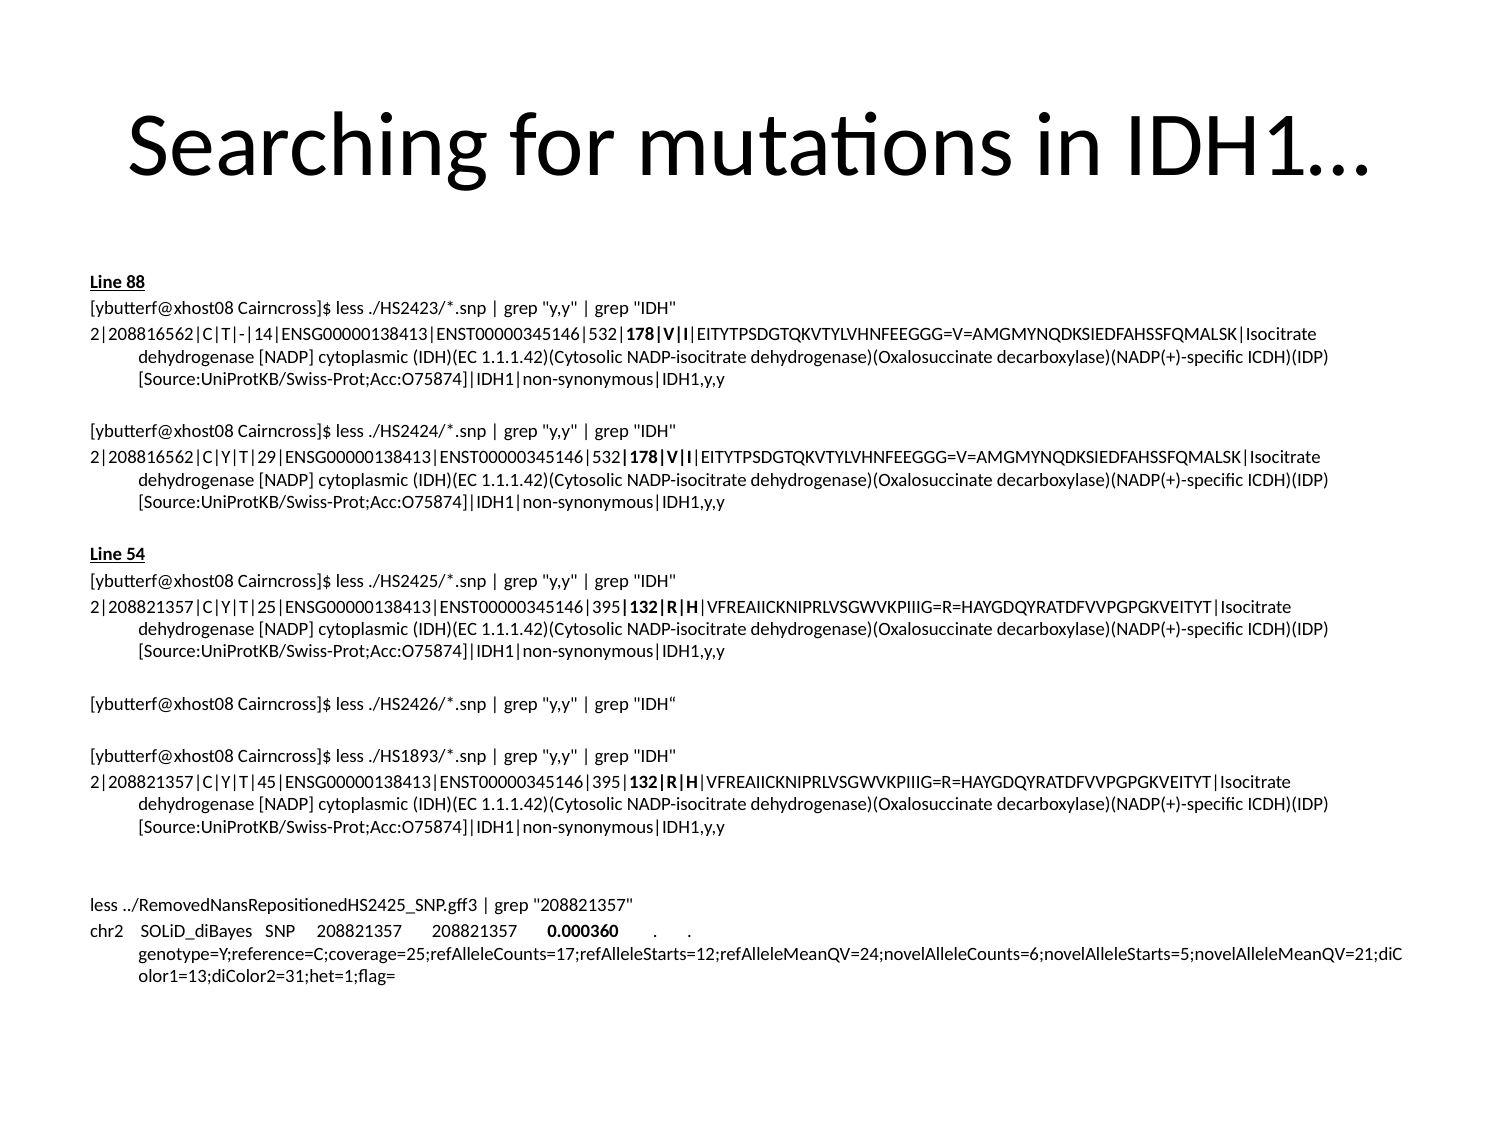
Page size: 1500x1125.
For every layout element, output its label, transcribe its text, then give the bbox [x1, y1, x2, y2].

title Searching for mutations in IDH1… [75, 45, 1425, 233]
list Line 88 [ybutterf@xhost08 Cairncross]$ less ./HS2423/*.snp | grep "y,y" | grep "IDH" 2|208816562|C|T|-|14|ENSG00000138413|ENST00000345146|532|178|V|I|EITYTPSDGTQKVTYLVHNFEEGGG=V=AMGMYNQDKSIEDFAHSSFQMALSK|Isocitrate dehydrogenase [NADP] cytoplasmic (IDH)(EC 1.1.1.42)(Cytosolic NADP-isocitrate dehydrogenase)(Oxalosuccinate decarboxylase)(NADP(+)-specific ICDH)(IDP) [Source:UniProtKB/Swiss-Prot;Acc:O75874]|IDH1|non-synonymous|IDH1,y,y [ybutterf@xhost08 Cairncross]$ less ./HS2424/*.snp | grep "y,y" | grep "IDH" 2|208816562|C|Y|T|29|ENSG00000138413|ENST00000345146|532|178|V|I|EITYTPSDGTQKVTYLVHNFEEGGG=V=AMGMYNQDKSIEDFAHSSFQMALSK|Isocitrate dehydrogenase [NADP] cytoplasmic (IDH)(EC 1.1.1.42)(Cytosolic NADP-isocitrate dehydrogenase)(Oxalosuccinate decarboxylase)(NADP(+)-specific ICDH)(IDP) [Source:UniProtKB/Swiss-Prot;Acc:O75874]|IDH1|non-synonymous|IDH1,y,y Line 54 [ybutterf@xhost08 Cairncross]$ less ./HS2425/*.snp | grep "y,y" | grep "IDH" 2|208821357|C|Y|T|25|ENSG00000138413|ENST00000345146|395|132|R|H|VFREAIICKNIPRLVSGWVKPIIIG=R=HAYGDQYRATDFVVPGPGKVEITYT|Isocitrate dehydrogenase [NADP] cytoplasmic (IDH)(EC 1.1.1.42)(Cytosolic NADP-isocitrate dehydrogenase)(Oxalosuccinate decarboxylase)(NADP(+)-specific ICDH)(IDP) [Source:UniProtKB/Swiss-Prot;Acc:O75874]|IDH1|non-synonymous|IDH1,y,y [ybutterf@xhost08 Cairncross]$ less ./HS2426/*.snp | grep "y,y" | grep "IDH“ [ybutterf@xhost08 Cairncross]$ less ./HS1893/*.snp | grep "y,y" | grep "IDH" 2|208821357|C|Y|T|45|ENSG00000138413|ENST00000345146|395|132|R|H|VFREAIICKNIPRLVSGWVKPIIIG=R=HAYGDQYRATDFVVPGPGKVEITYT|Isocitrate dehydrogenase [NADP] cytoplasmic (IDH)(EC 1.1.1.42)(Cytosolic NADP-isocitrate dehydrogenase)(Oxalosuccinate decarboxylase)(NADP(+)-specific ICDH)(IDP) [Source:UniProtKB/Swiss-Prot;Acc:O75874]|IDH1|non-synonymous|IDH1,y,y less ../RemovedNansRepositionedHS2425_SNP.gff3 | grep "208821357" chr2 SOLiD_diBayes SNP 208821357 208821357 0.000360 . . genotype=Y;reference=C;coverage=25;refAlleleCounts=17;refAlleleStarts=12;refAlleleMeanQV=24;novelAlleleCounts=6;novelAlleleStarts=5;novelAlleleMeanQV=21;diColor1=13;diColor2=31;het=1;flag= [75, 262, 1425, 1005]
